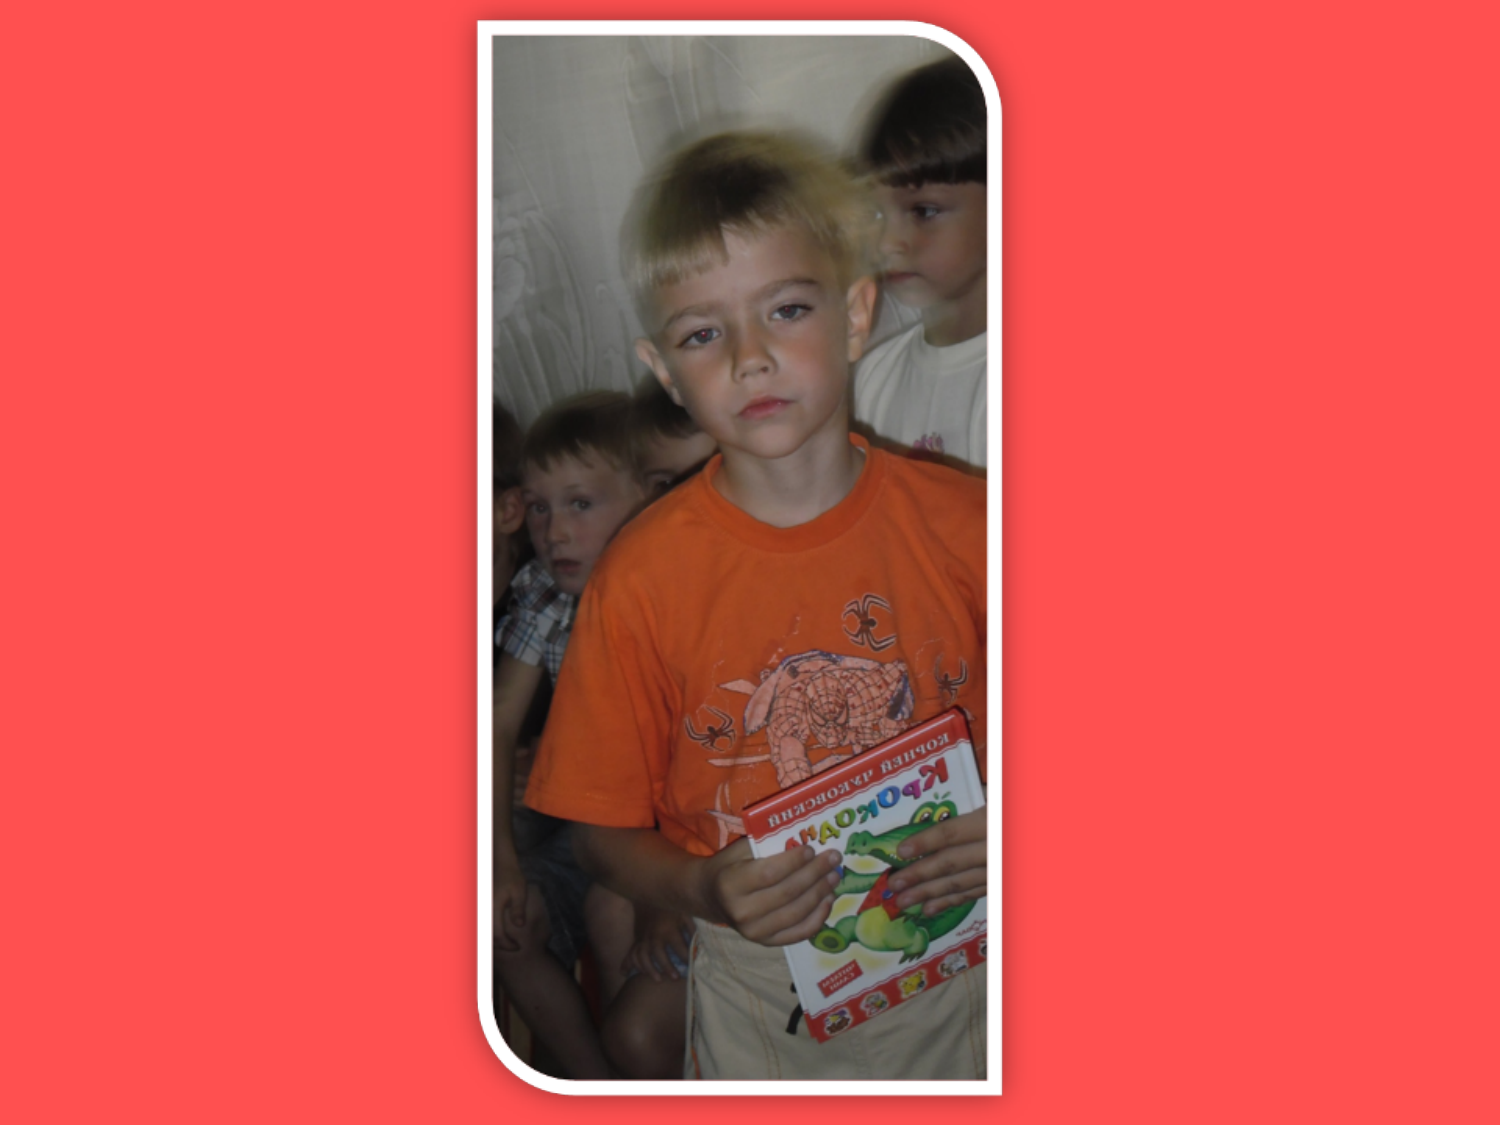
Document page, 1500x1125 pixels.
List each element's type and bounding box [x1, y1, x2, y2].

picture [433, 0, 1046, 1125]
